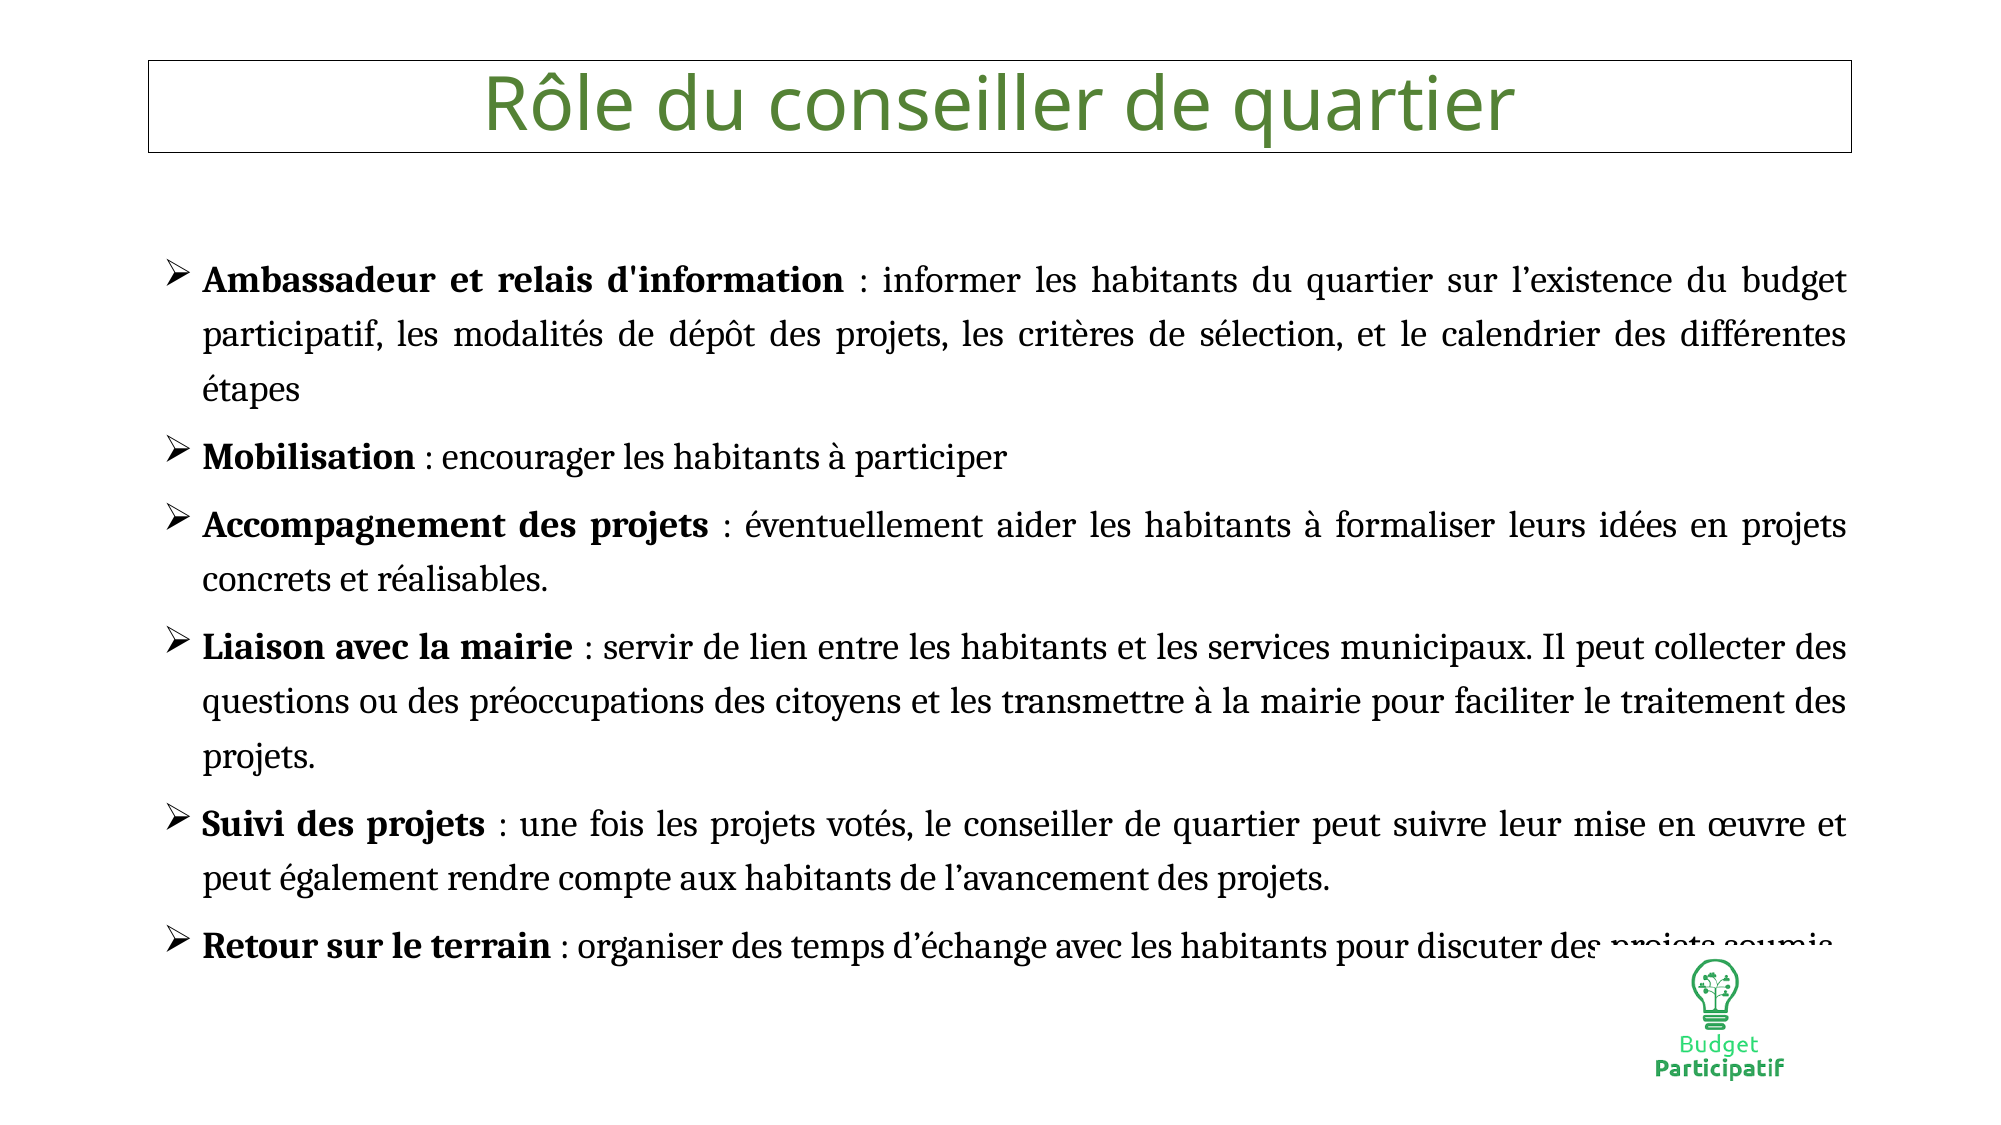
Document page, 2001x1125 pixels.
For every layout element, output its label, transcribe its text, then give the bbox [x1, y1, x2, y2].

text_box Ambassadeur et relais d'information : informer les habitants du quartier sur l’existence du budget participatif, les modalités de dépôt des projets, les critères de sélection, et le calendrier des différentes étapes Mobilisation : encourager les habitants à participer Accompagnement des projets : éventuellement aider les habitants à formaliser leurs idées en projets concrets et réalisables. Liaison avec la mairie : servir de lien entre les habitants et les services municipaux. Il peut collecter des questions ou des préoccupations des citoyens et les transmettre à la mairie pour faciliter le traitement des projets. Suivi des projets : une fois les projets votés, le conseiller de quartier peut suivre leur mise en œuvre et peut également rendre compte aux habitants de l’avancement des projets. Retour sur le terrain : organiser des temps d’échange avec les habitants pour discuter des projets soumis. [148, 238, 1863, 1006]
picture [1595, 945, 1852, 1115]
title Rôle du conseiller de quartier [148, 60, 1852, 153]
